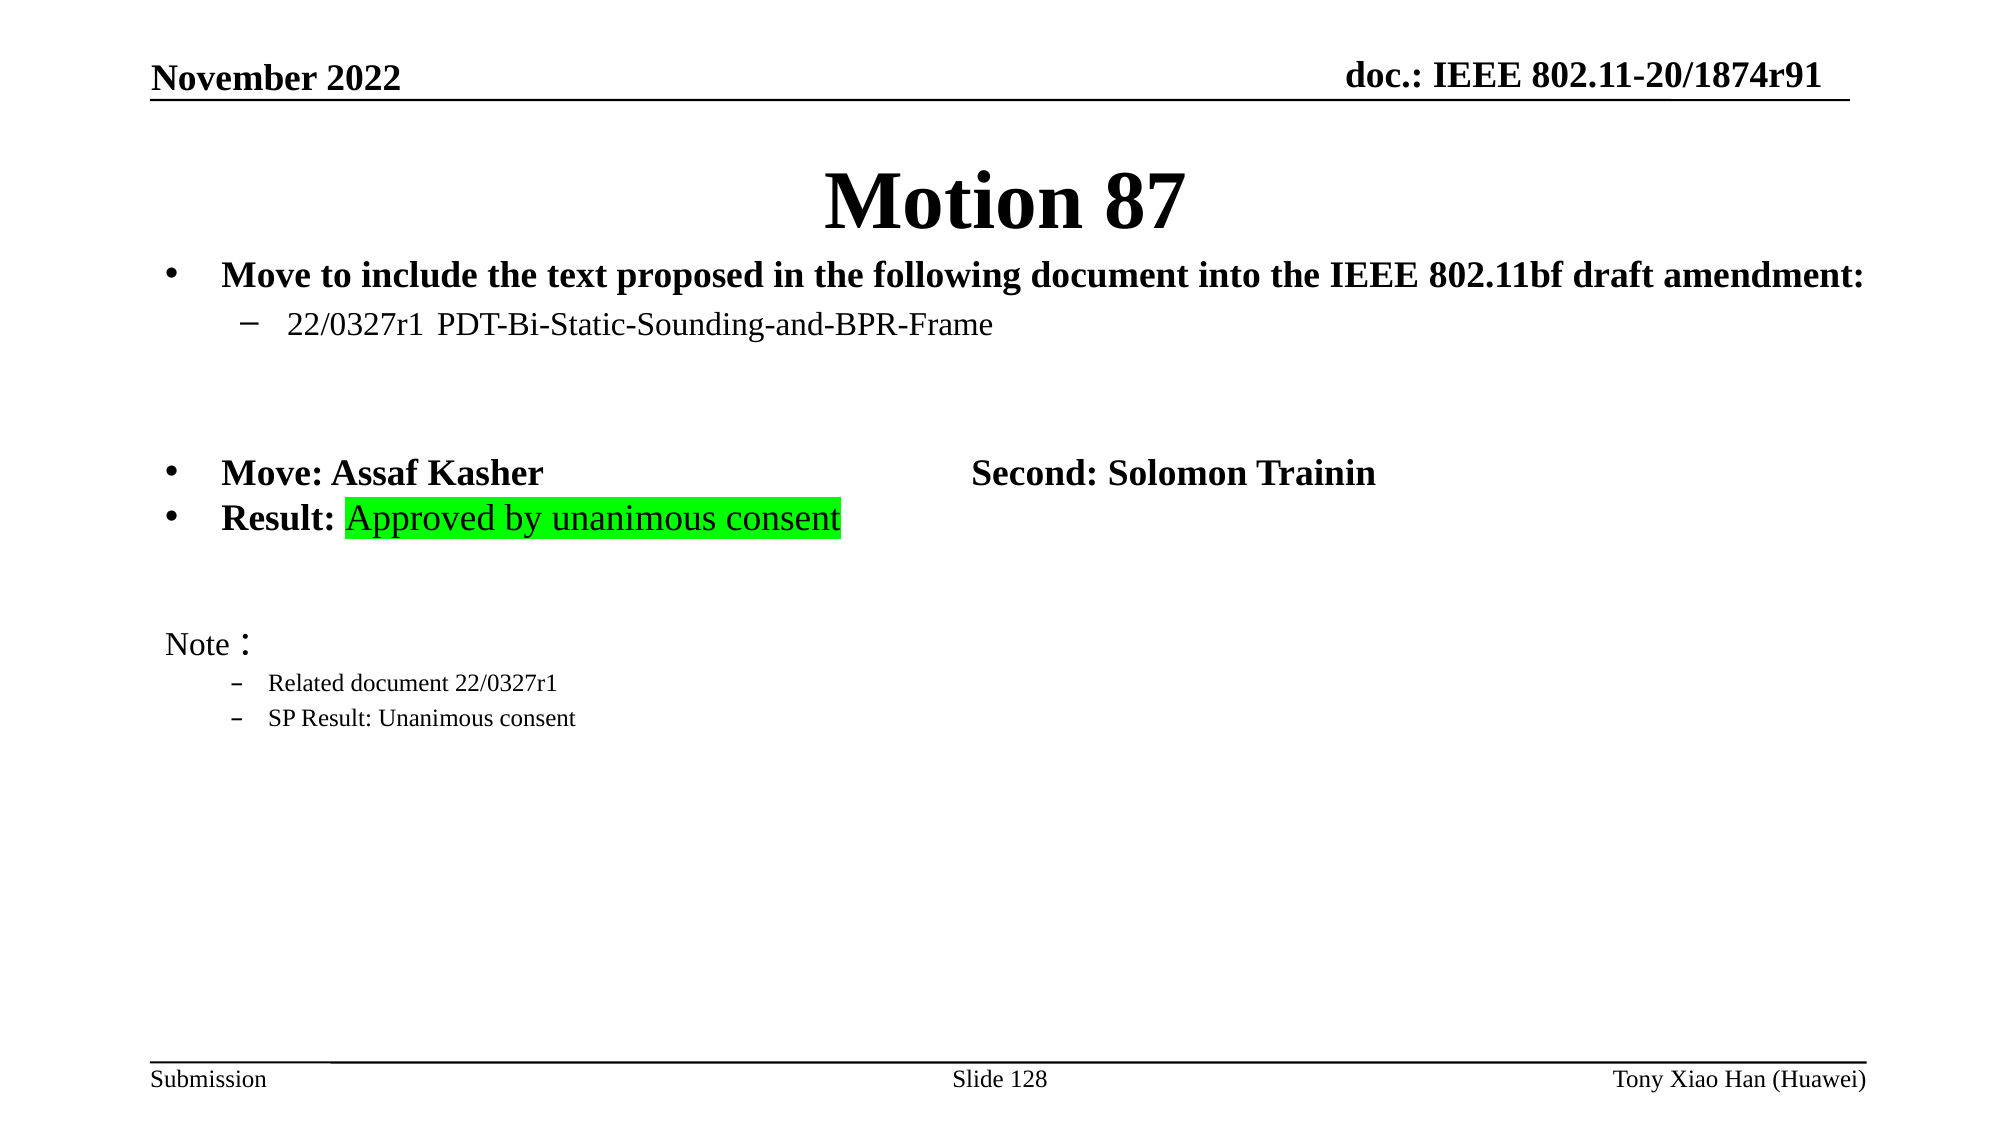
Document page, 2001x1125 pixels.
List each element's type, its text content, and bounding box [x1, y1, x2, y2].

text_box Motion 87 [368, 137, 1644, 212]
text_box Move to include the text proposed in the following document into the IEEE 802.11bf draft amendment: 22/0327r1 PDT-Bi-Static-Sounding-and-BPR-Frame Move: Assaf Kasher Second: Solomon Trainin Result: Approved by unanimous consent Note： Related document 22/0327r1 SP Result: Unanimous consent [150, 212, 1900, 900]
